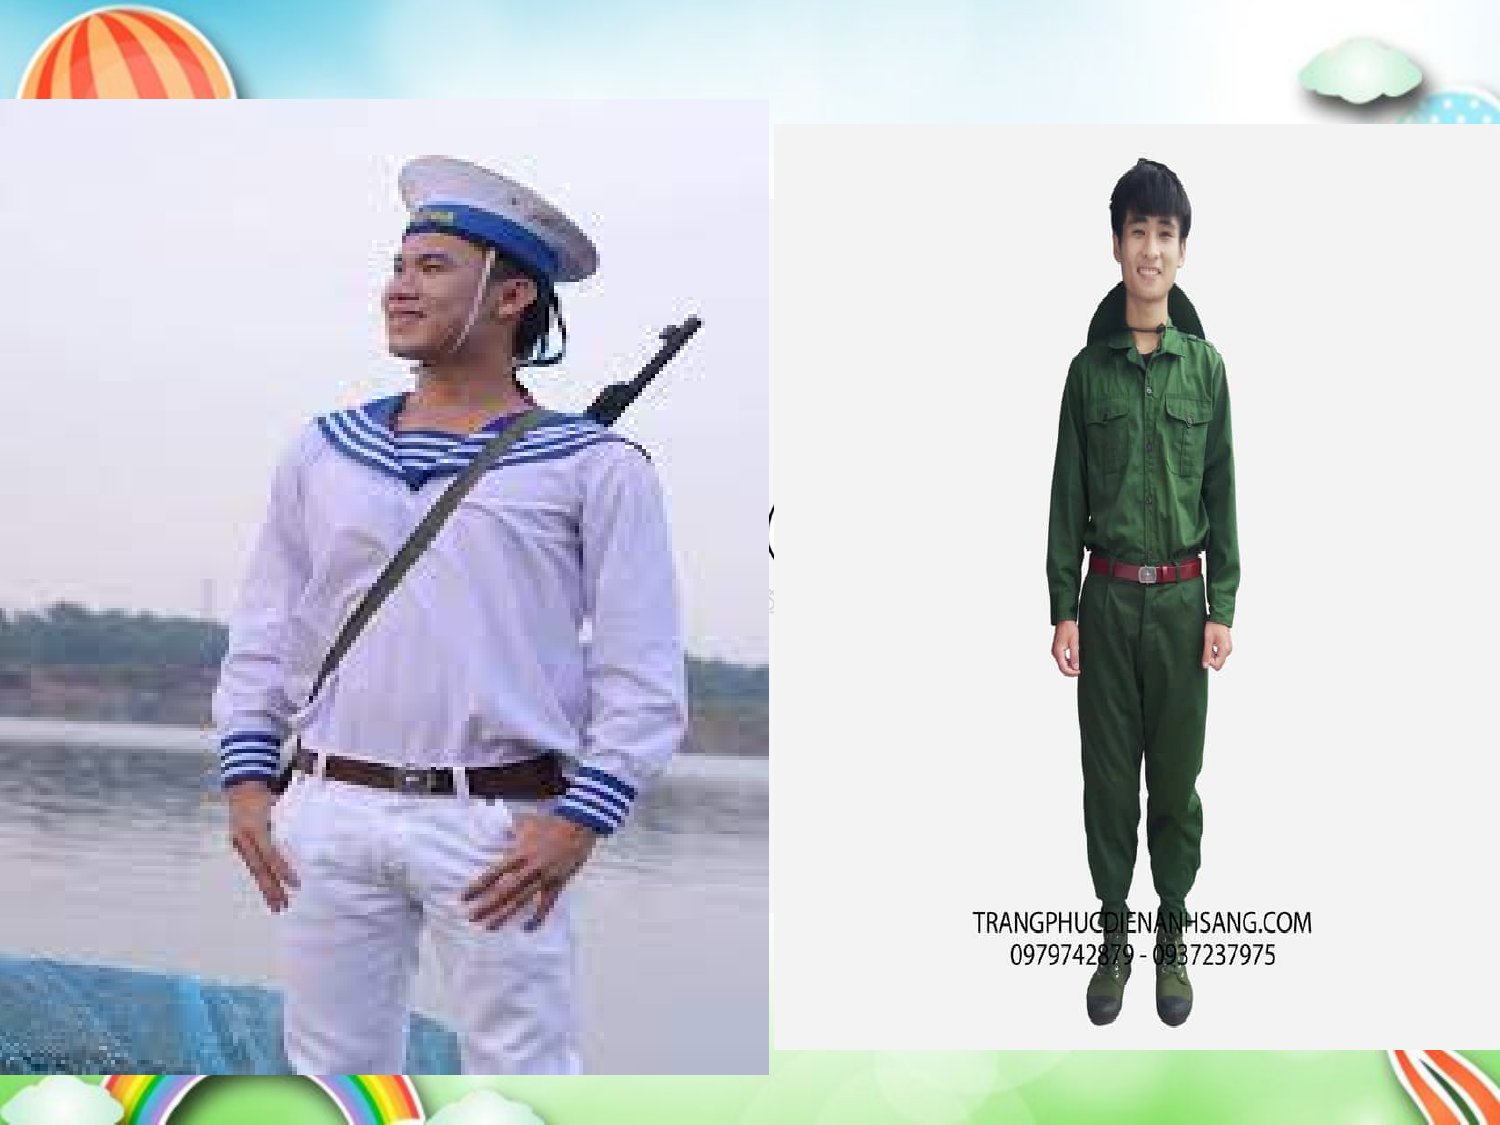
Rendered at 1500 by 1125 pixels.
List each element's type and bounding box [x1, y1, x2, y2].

list [0, 99, 769, 1076]
picture [0, 0, 1500, 1125]
